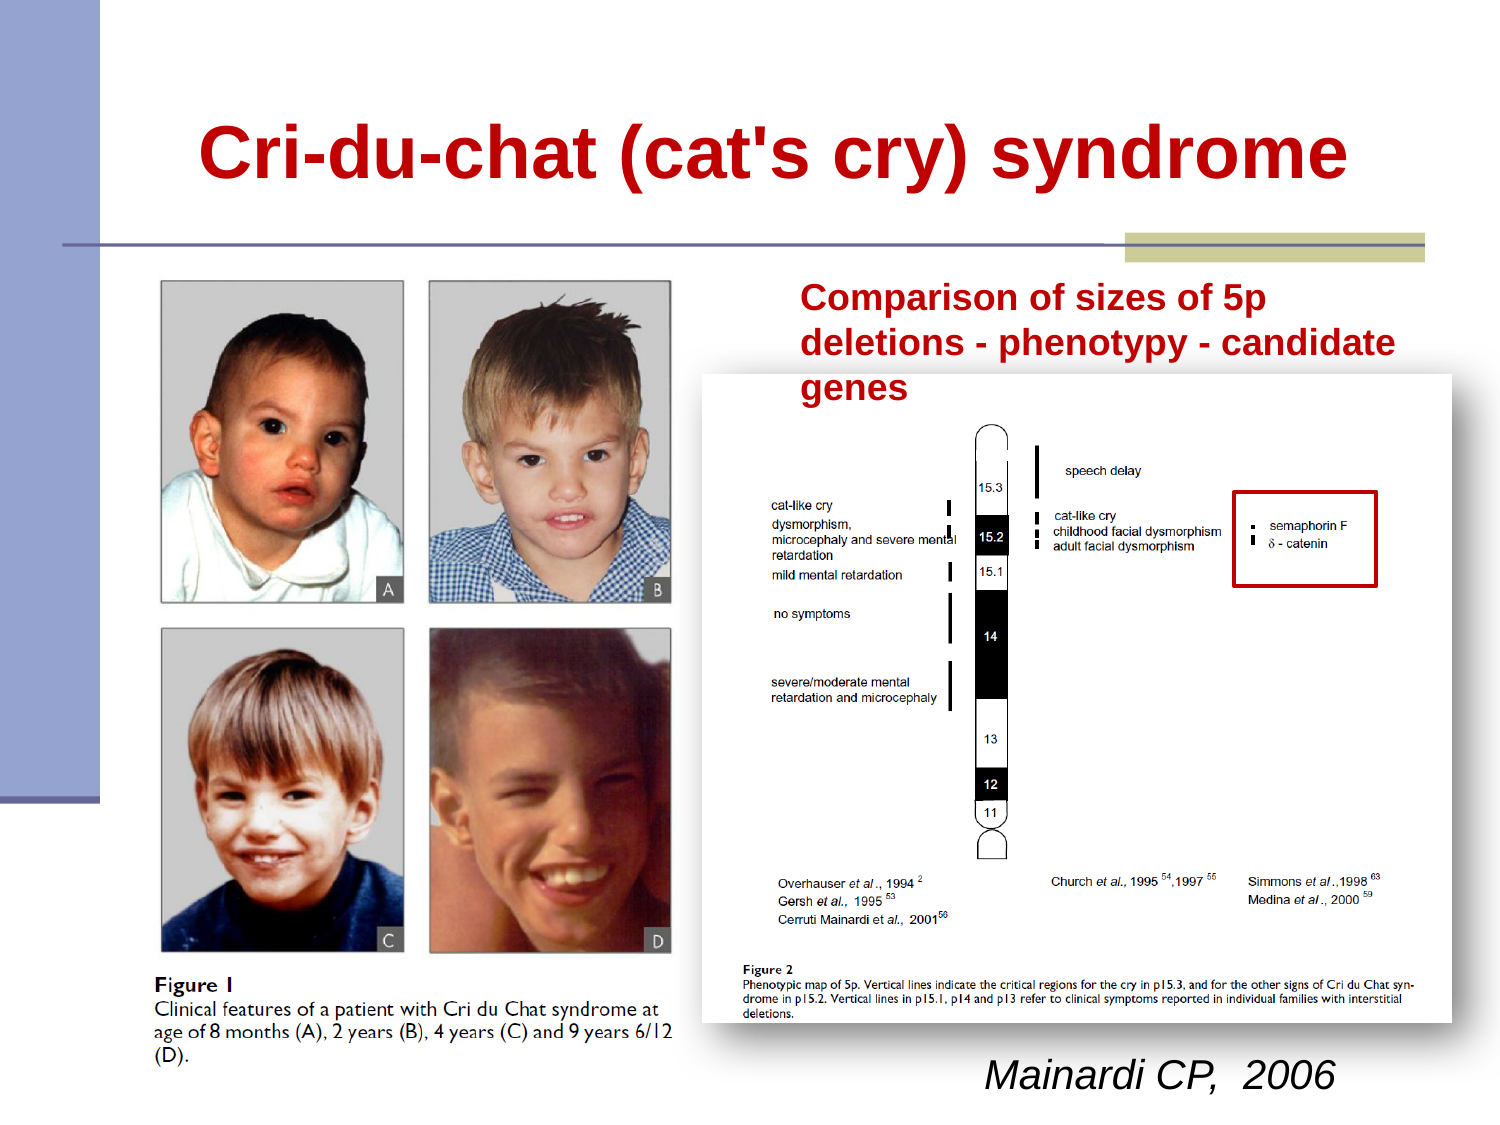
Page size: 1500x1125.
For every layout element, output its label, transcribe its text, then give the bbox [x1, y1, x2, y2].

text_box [702, 374, 1452, 1024]
picture [135, 266, 692, 1074]
text_box Mainardi CP, 2006 [969, 1040, 1500, 1105]
text_box Comparison of sizes of 5p deletions - phenotypy - candidate genes [785, 265, 1424, 373]
title Cri-du-chat (cat's cry) syndrome [183, 54, 1483, 243]
